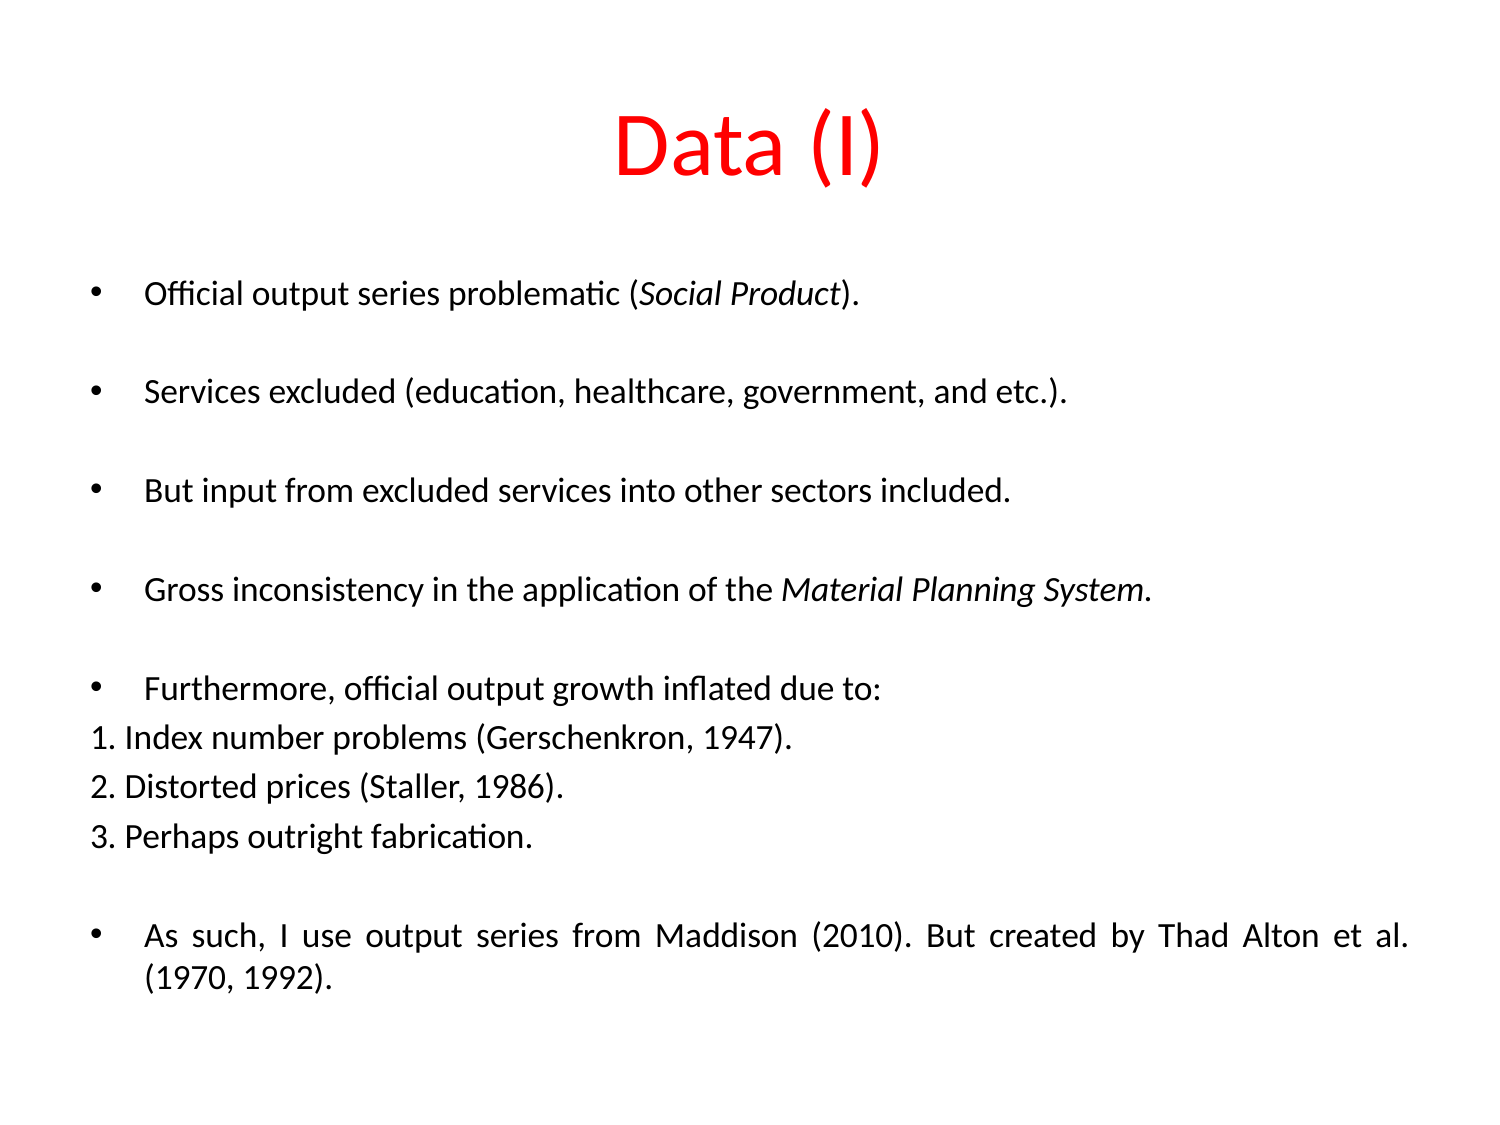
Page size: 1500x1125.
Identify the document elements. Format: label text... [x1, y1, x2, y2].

list Official output series problematic (Social Product). Services excluded (education, healthcare, government, and etc.). But input from excluded services into other sectors included. Gross inconsistency in the application of the Material Planning System. Furthermore, official output growth inflated due to: 1. Index number problems (Gerschenkron, 1947). 2. Distorted prices (Staller, 1986). 3. Perhaps outright fabrication. As such, I use output series from Maddison (2010). But created by Thad Alton et al. (1970, 1992). [75, 262, 1425, 1005]
title Data (I) [75, 45, 1425, 233]
